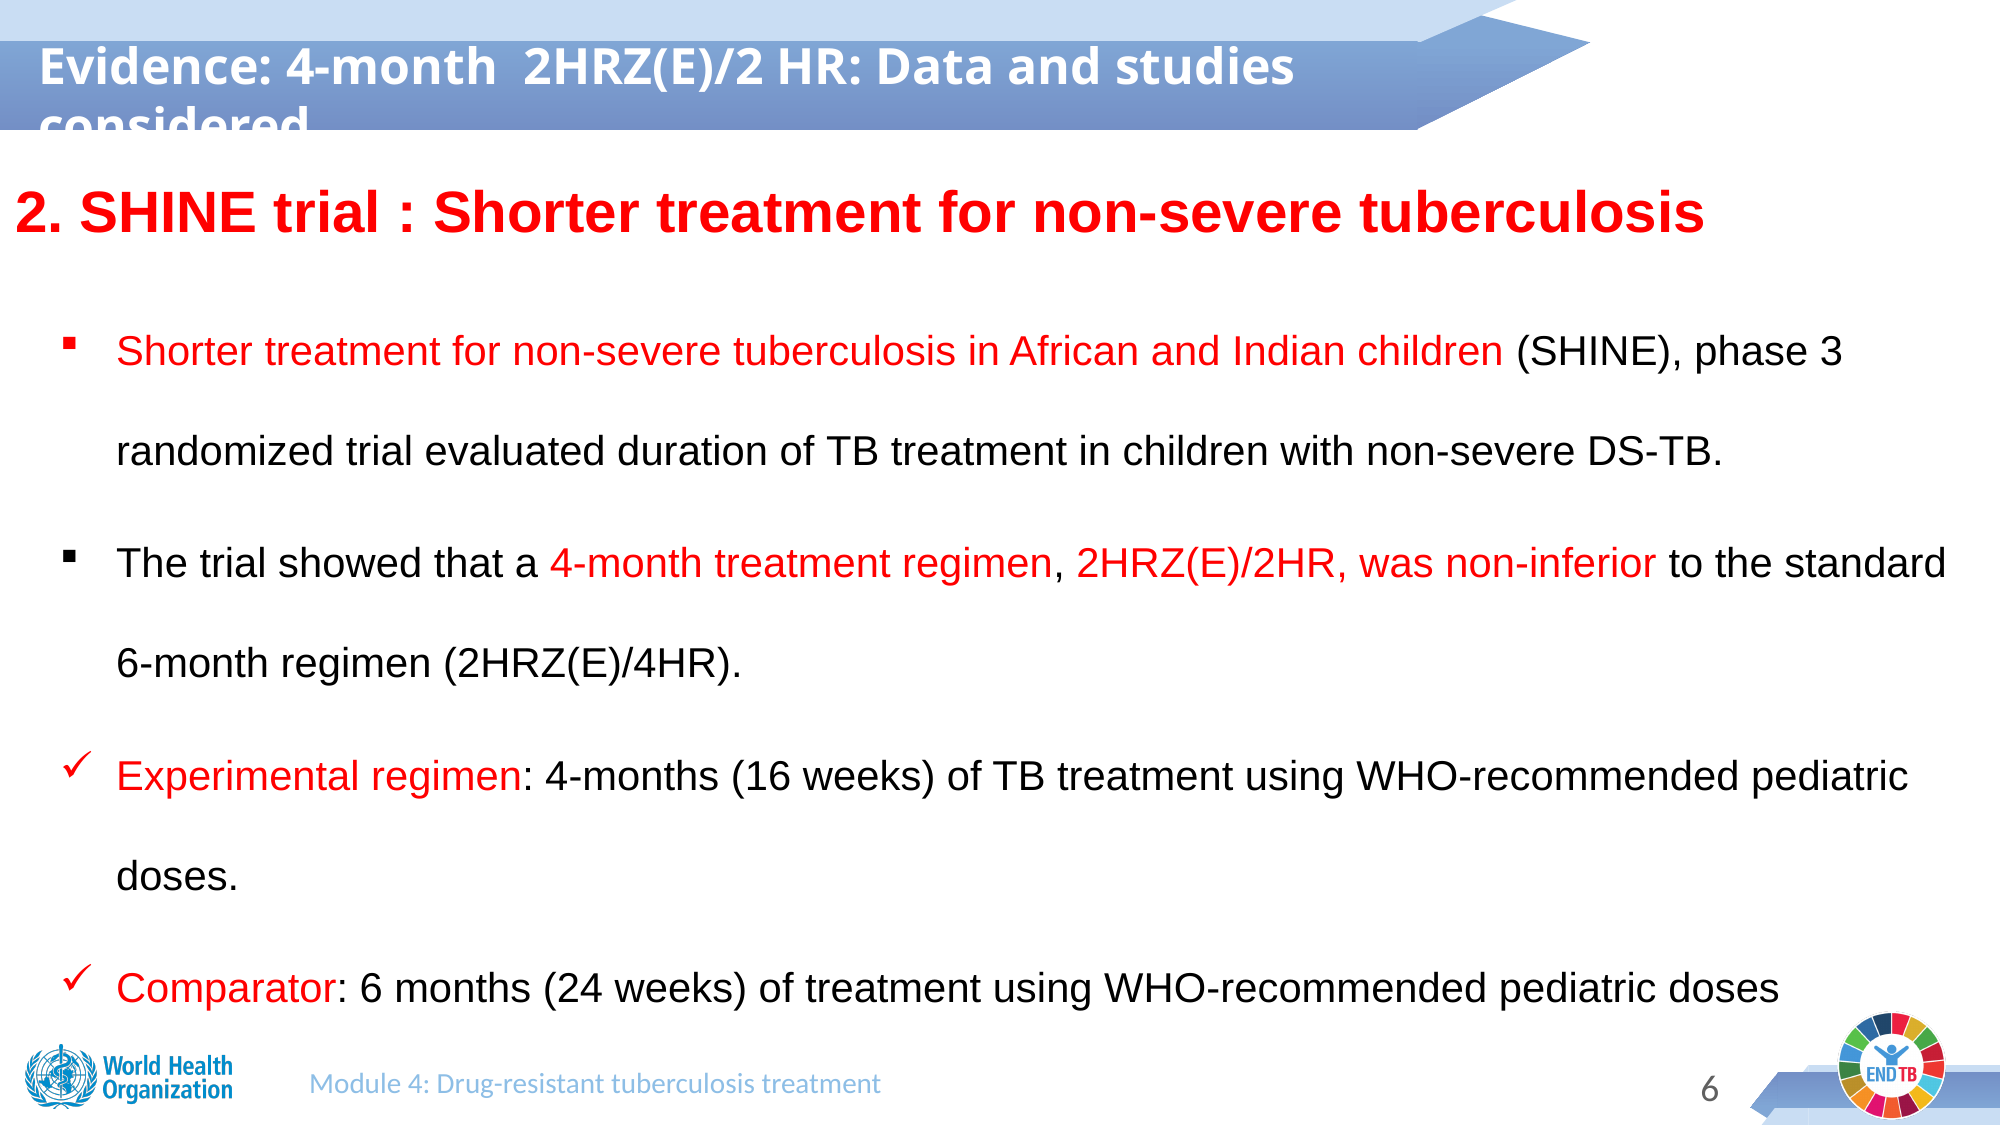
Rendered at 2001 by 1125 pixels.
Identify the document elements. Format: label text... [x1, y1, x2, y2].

picture [25, 1044, 232, 1109]
text_box Shorter treatment for non-severe tuberculosis in African and Indian children (SHINE), phase 3 randomized trial evaluated duration of TB treatment in children with non-severe DS-TB. The trial showed that a 4-month treatment regimen, 2HRZ(E)/2HR, was non-inferior to the standard 6-month regimen (2HRZ(E)/4HR). Experimental regimen: 4-months (16 weeks) of TB treatment using WHO-recommended pediatric doses. Comparator: 6 months (24 weeks) of treatment using WHO-recommended pediatric doses [44, 265, 1984, 1019]
text_box Evidence: 4-month 2HRZ(E)/2 HR: Data and studies considered [23, 26, 1594, 187]
slide_number 5 [1519, 1056, 1735, 1117]
picture [1837, 1019, 1946, 1120]
footer Module 4: Drug-resistant tuberculosis treatment [294, 1056, 1498, 1117]
picture [25, 1084, 54, 1109]
